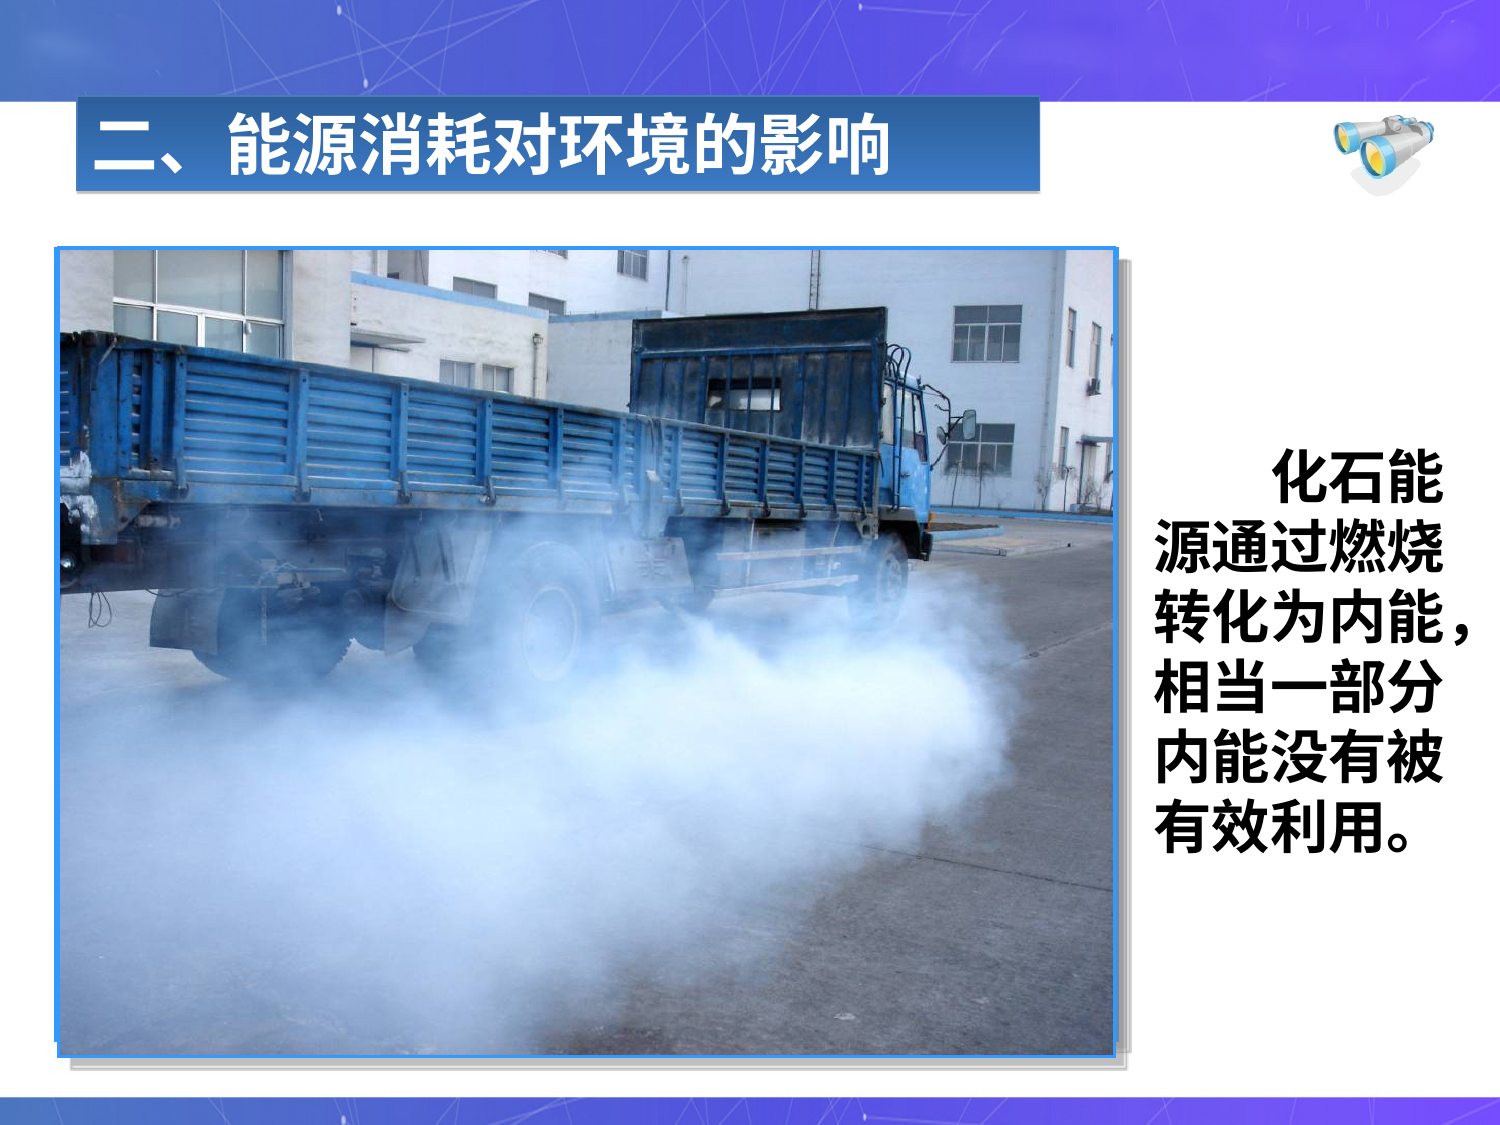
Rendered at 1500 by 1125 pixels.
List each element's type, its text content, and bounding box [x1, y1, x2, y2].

text_box 化石能源通过燃烧转化为内能，相当一部分内能没有被有效利用。 [1138, 432, 1496, 868]
picture [0, 0, 1500, 1125]
text_box 二、能源消耗对环境的影响 [76, 95, 1040, 191]
